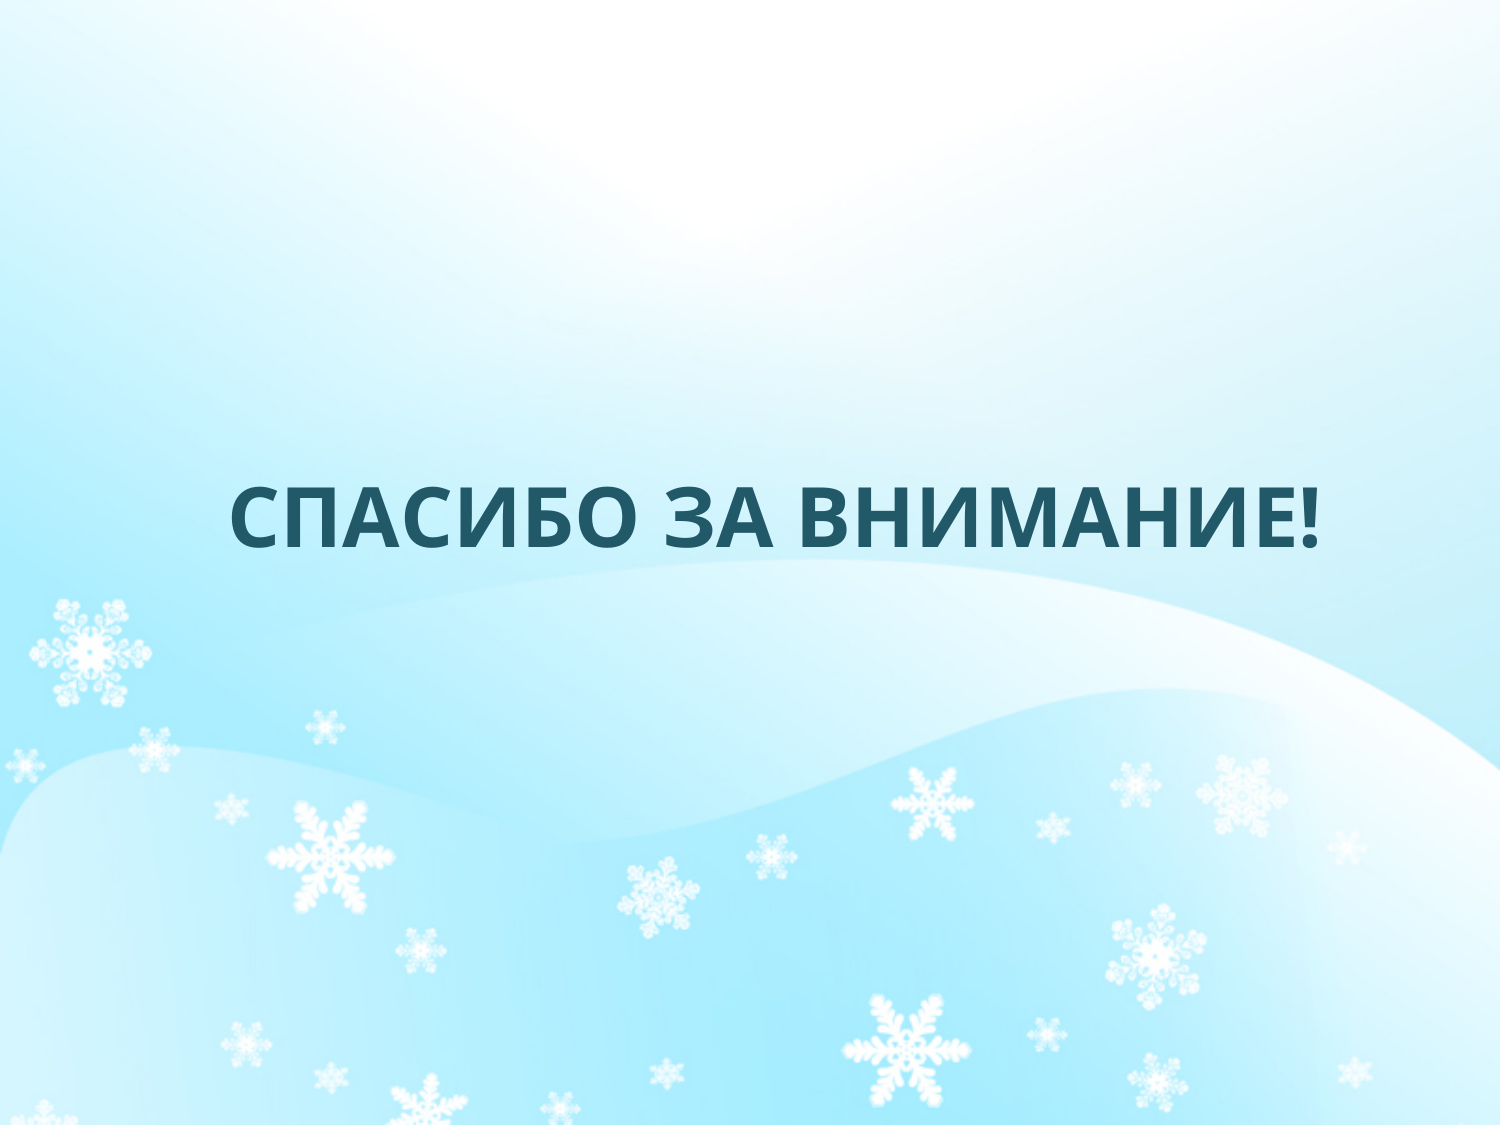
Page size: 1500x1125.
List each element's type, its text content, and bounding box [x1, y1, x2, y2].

title СПАСИБО ЗА ВНИМАНИЕ! [100, 420, 1451, 609]
picture [0, 0, 1500, 1125]
